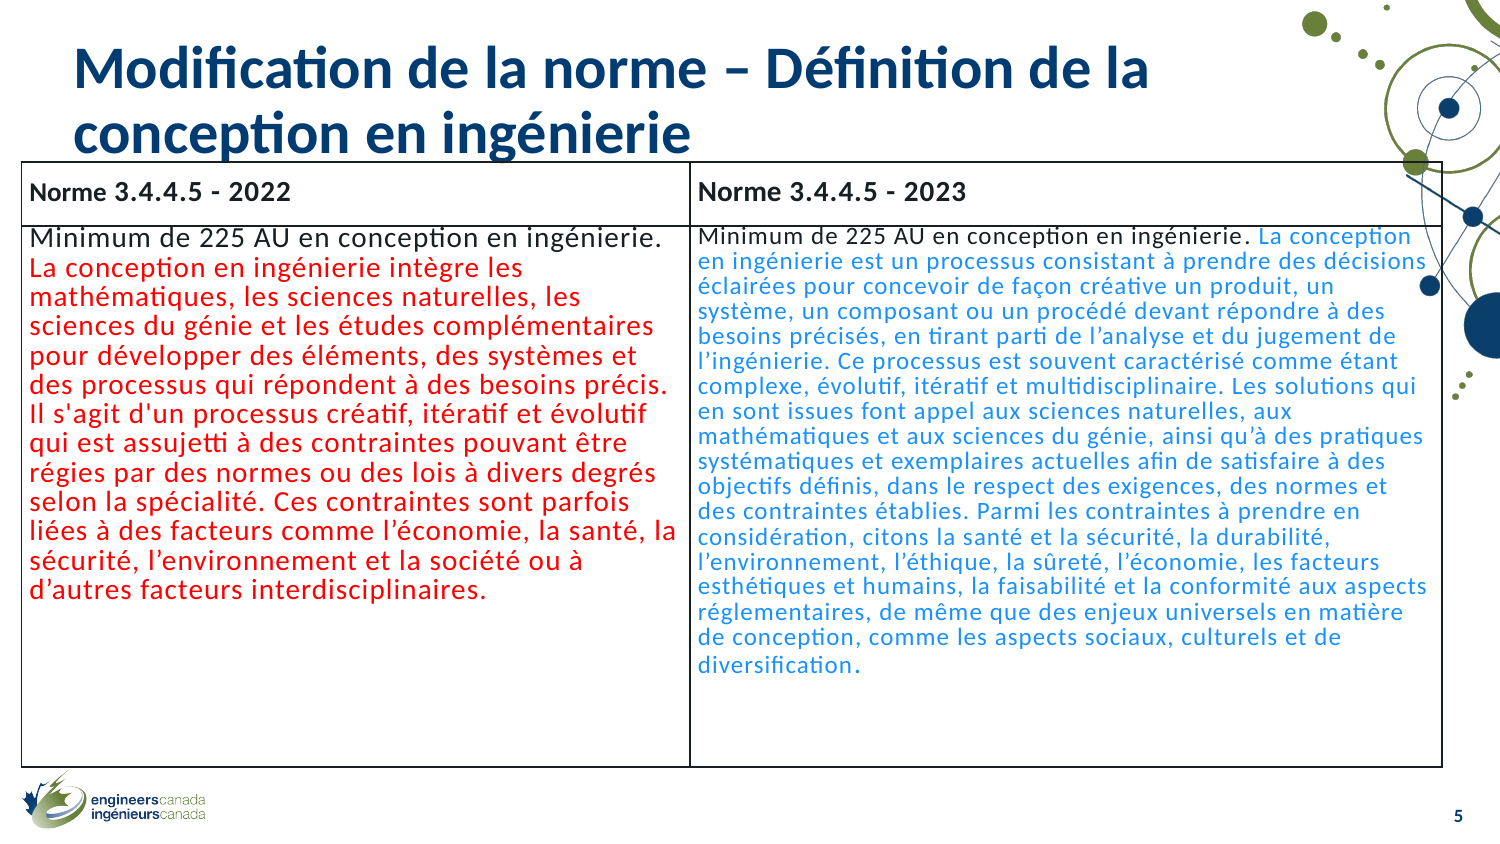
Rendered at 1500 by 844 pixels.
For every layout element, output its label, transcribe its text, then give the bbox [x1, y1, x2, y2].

picture [21, 768, 206, 830]
slide_number 5 [1423, 803, 1479, 827]
table_header Norme 3.4.4.5 - 2023 [691, 163, 1441, 225]
table_header Norme 3.4.4.5 - 2022 [22, 163, 689, 225]
picture [1227, 0, 1500, 520]
title Modification de la norme – Définition de la conception en ingénierie [58, 20, 1352, 161]
table_cell Minimum de 225 AU en conception en ingénierie. La conception en ingénierie est un processus consistant à prendre des décisions éclairées pour concevoir de façon créative un produit, un système, un composant ou un procédé devant répondre à des besoins précisés, en tirant parti de l’analyse et du jugement de l’ingénierie. Ce processus est souvent caractérisé comme étant complexe, évolutif, itératif et multidisciplinaire. Les solutions qui en sont issues font appel aux sciences naturelles, aux mathématiques et aux sciences du génie, ainsi qu’à des pratiques systématiques et exemplaires actuelles afin de satisfaire à des objectifs définis, dans le respect des exigences, des normes et des contraintes établies. Parmi les contraintes à prendre en considération, citons la santé et la sécurité, la durabilité, l’environnement, l’éthique, la sûreté, l’économie, les facteurs esthétiques et humains, la faisabilité et la conformité aux aspects réglementaires, de même que des enjeux universels en matière de conception, comme les aspects sociaux, culturels et de diversification. [691, 227, 1441, 766]
table_cell Minimum de 225 AU en conception en ingénierie. La conception en ingénierie intègre les mathématiques, les sciences naturelles, les sciences du génie et les études complémentaires pour développer des éléments, des systèmes et des processus qui répondent à des besoins précis. Il s'agit d'un processus créatif, itératif et évolutif qui est assujetti à des contraintes pouvant être régies par des normes ou des lois à divers degrés selon la spécialité. Ces contraintes sont parfois liées à des facteurs comme l’économie, la santé, la sécurité, l’environnement et la société ou à d’autres facteurs interdisciplinaires. [22, 227, 689, 766]
